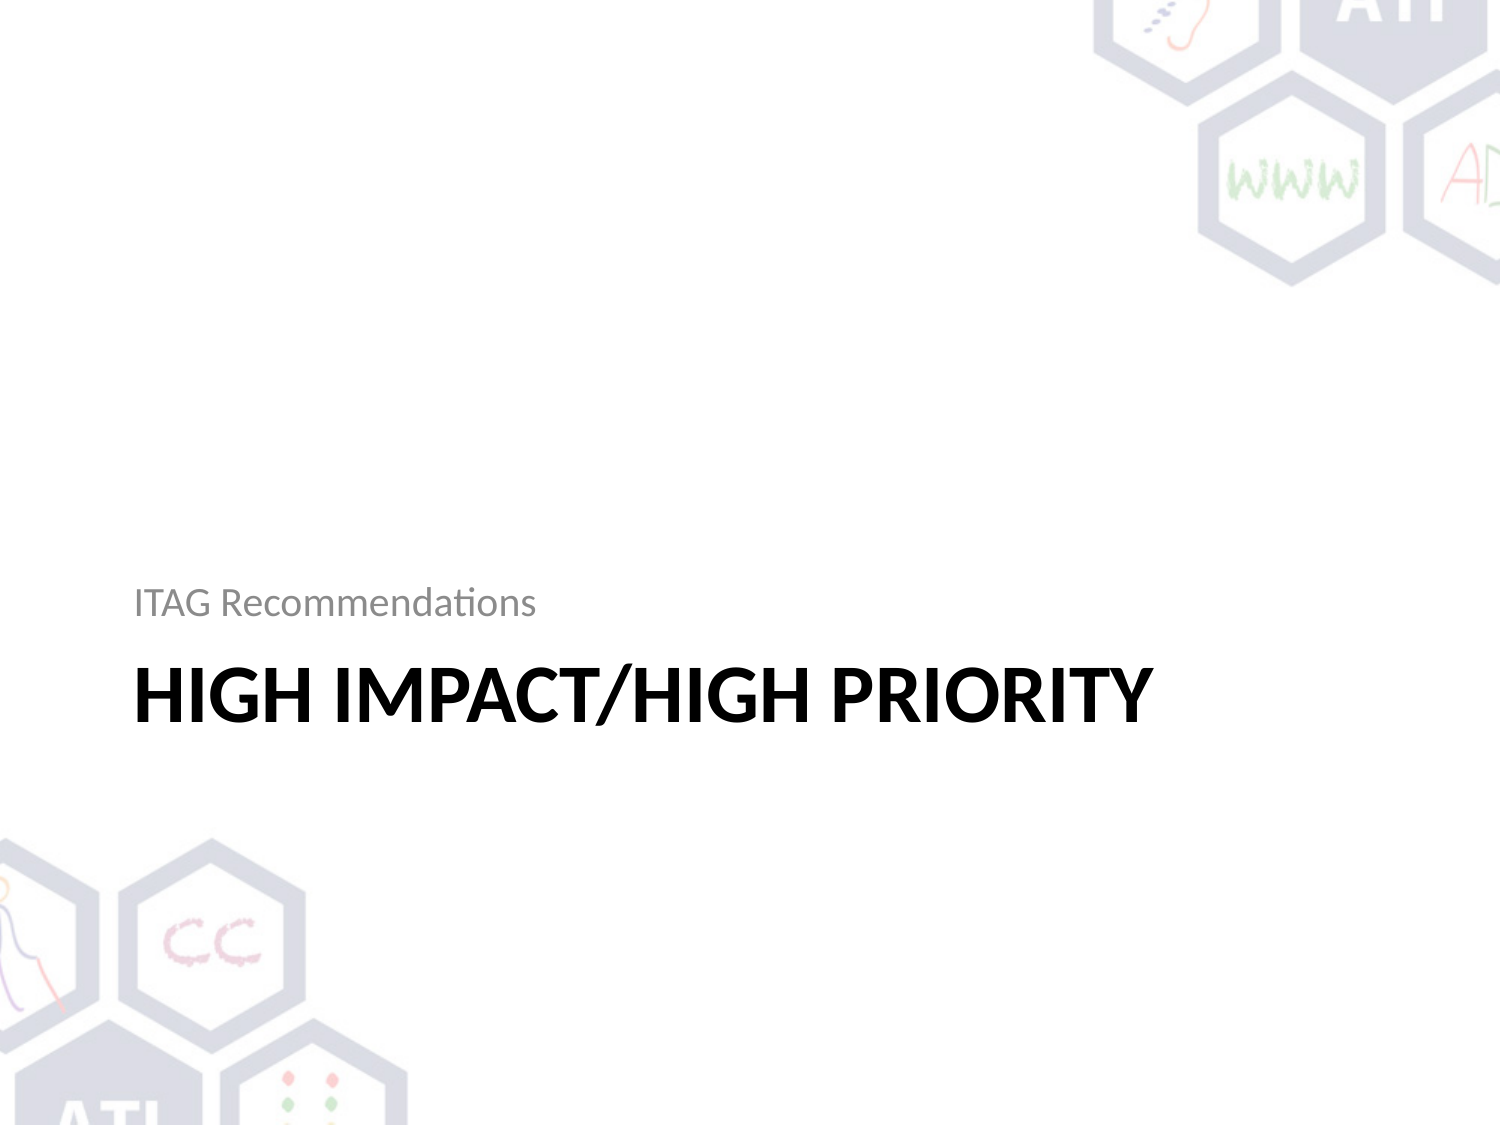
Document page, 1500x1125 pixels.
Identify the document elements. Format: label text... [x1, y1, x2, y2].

list ITAG Recommendations [118, 385, 1394, 632]
picture [0, 0, 1500, 1125]
title HIGH Impact/High Priority [118, 632, 1394, 856]
